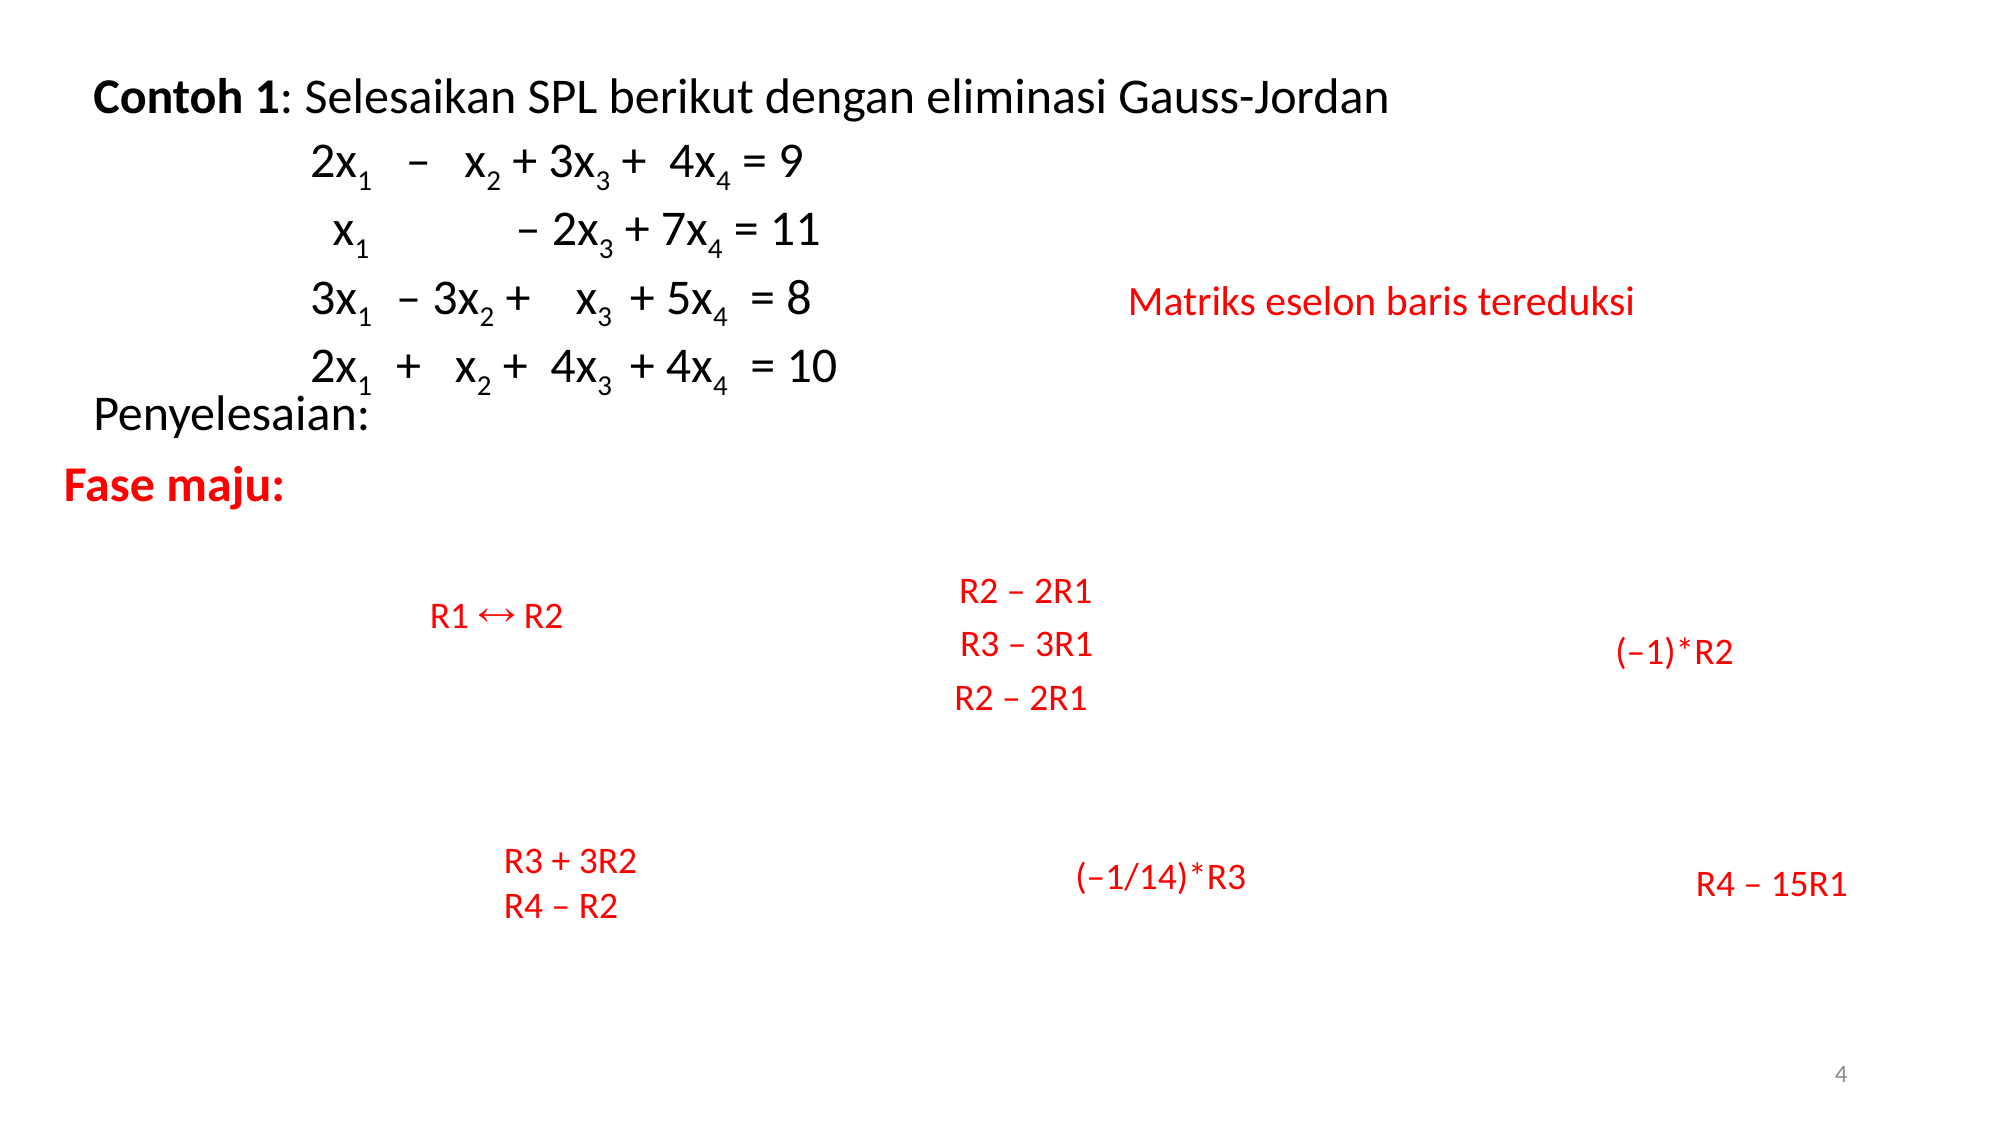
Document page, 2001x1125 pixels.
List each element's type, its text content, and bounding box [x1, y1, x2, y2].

list Contoh 1: Selesaikan SPL berikut dengan eliminasi Gauss-Jordan Penyelesaian: [78, 63, 1927, 960]
text_box R4 – 15R1 [1681, 851, 1864, 911]
text_box R1  R2 [415, 584, 579, 644]
text_box Fase maju: [48, 444, 312, 520]
text_box R3 + 3R2 R4 – R2 [489, 828, 653, 934]
text_box R3 – 3R1 [945, 611, 1109, 672]
text_box (–1)*R2 [1600, 619, 1749, 680]
slide_number 4 [1412, 1042, 1863, 1103]
text_box R2 – 2R1 [939, 666, 1103, 726]
text_box 2x1 – x2 + 3x3 + 4x4 = 9 x1 – 2x3 + 7x4 = 11 3x1 – 3x2 + x3 + 5x4 = 8 2x1 + x2 + 4x3 + 4x4 = 10 [295, 120, 1296, 477]
text_box Matriks eselon baris tereduksi [1113, 266, 1651, 331]
text_box (–1/14)*R3 [1060, 844, 1262, 905]
text_box R2 – 2R1 [944, 559, 1108, 619]
